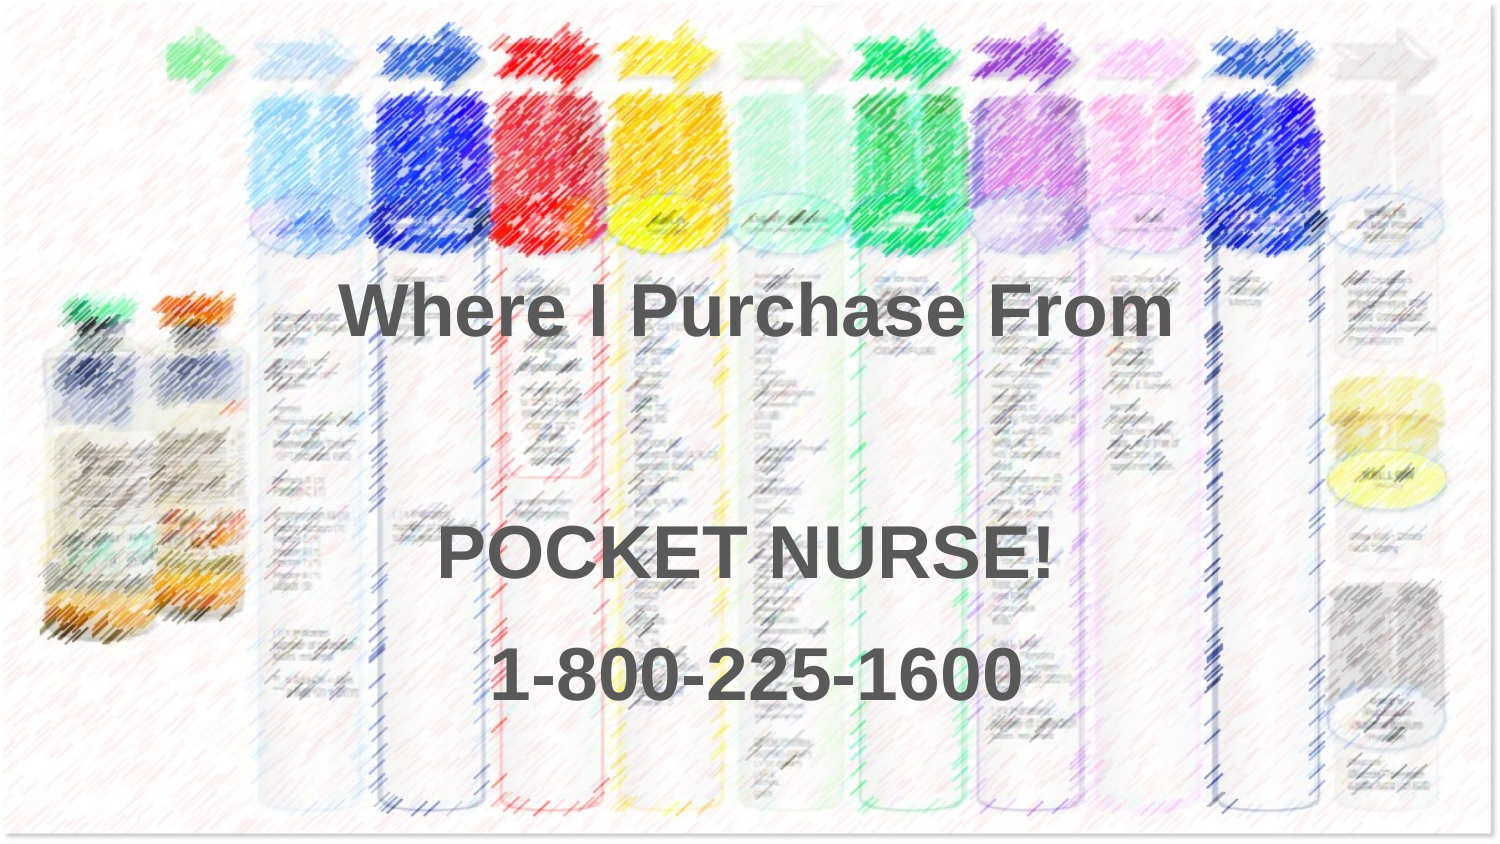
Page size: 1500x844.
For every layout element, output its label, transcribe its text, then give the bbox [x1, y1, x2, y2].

picture [0, 0, 1500, 844]
list Where I Purchase From POCKET NURSE! 1-800-225-1600 [58, 240, 1456, 844]
